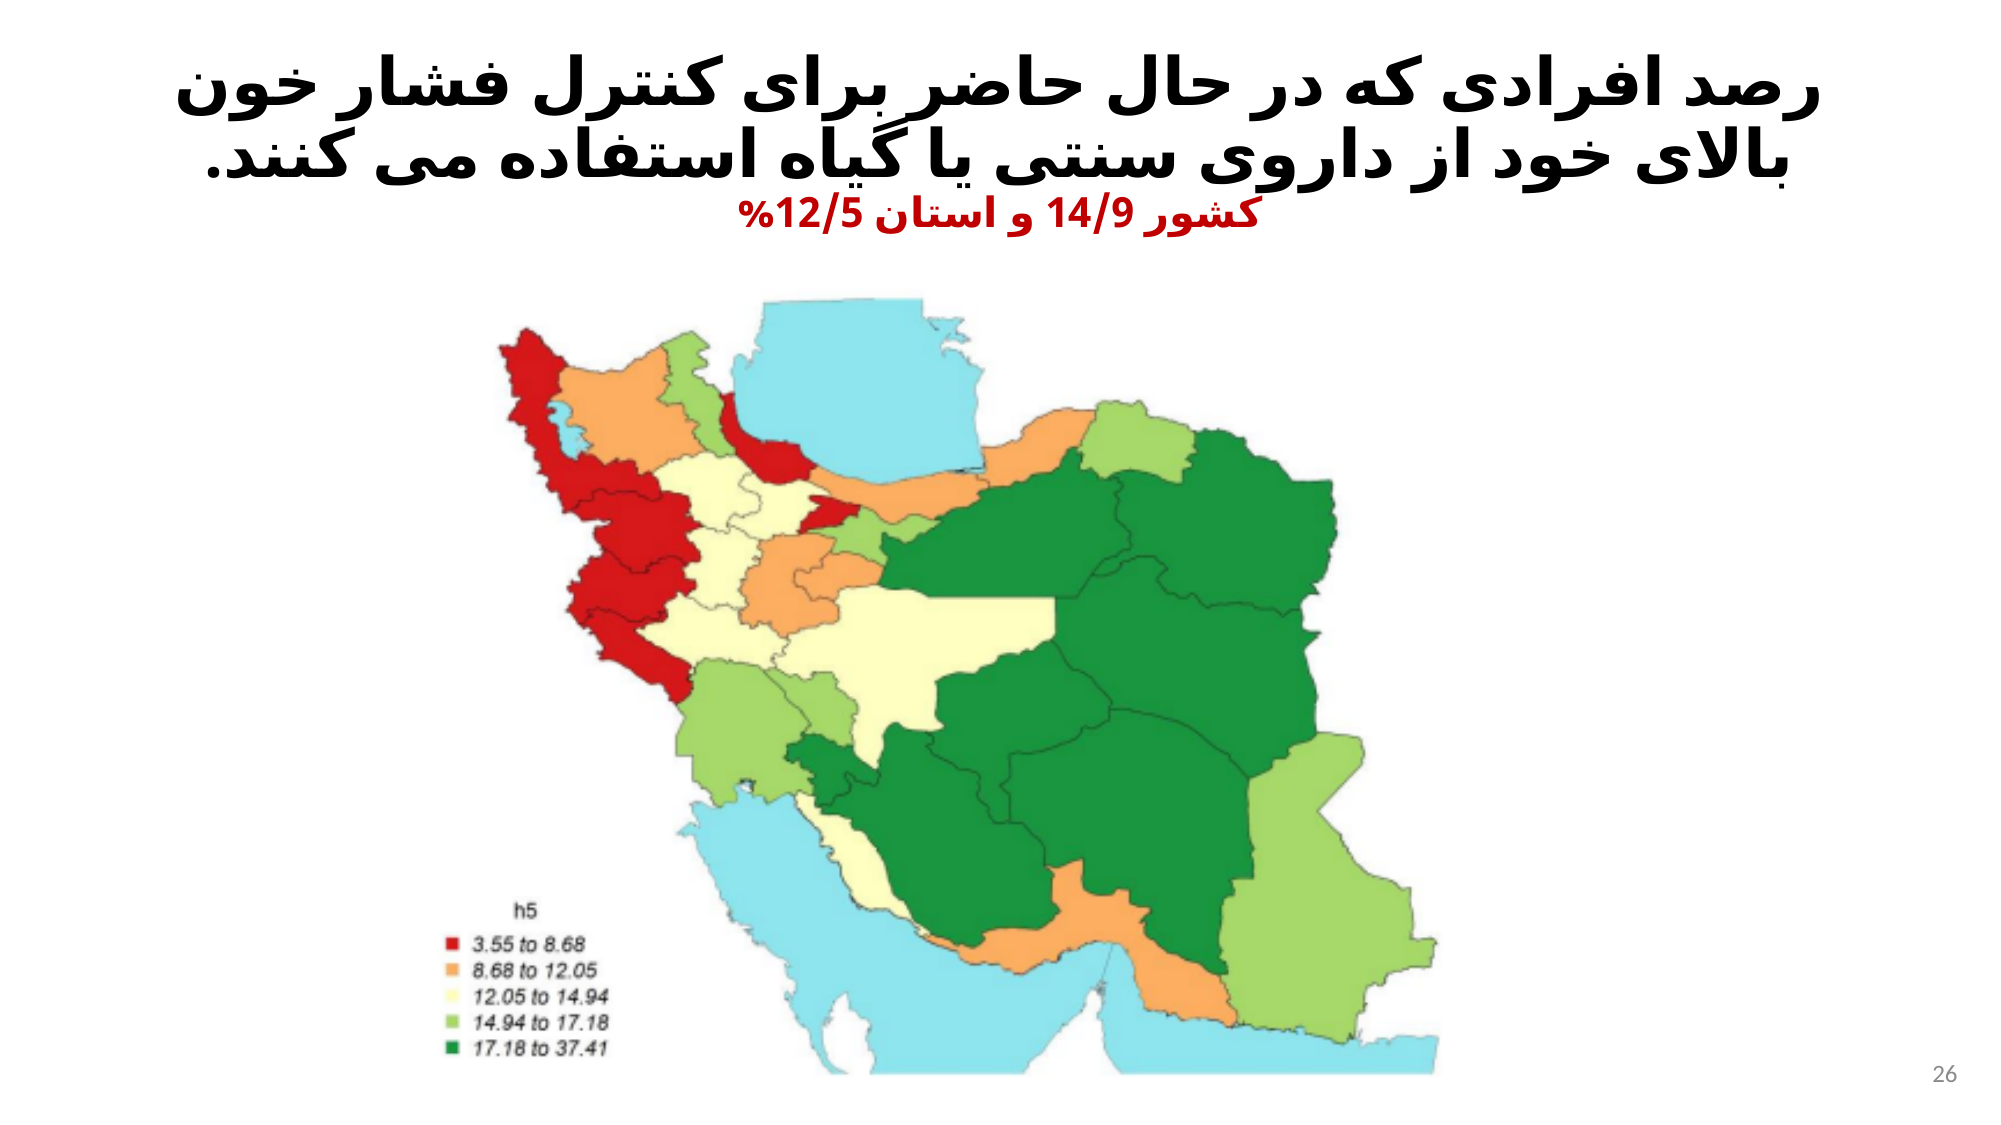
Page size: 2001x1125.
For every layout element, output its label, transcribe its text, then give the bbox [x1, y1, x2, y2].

picture [411, 250, 1463, 1103]
slide_number 26 [1522, 1042, 1973, 1103]
title رصد افرادی که در حال حاضر برای کنترل فشار خون بالای خود از داروی سنتی یا گیاه استفاده می کنند. کشور 14/9 و استان 12/5% [137, 33, 1863, 251]
